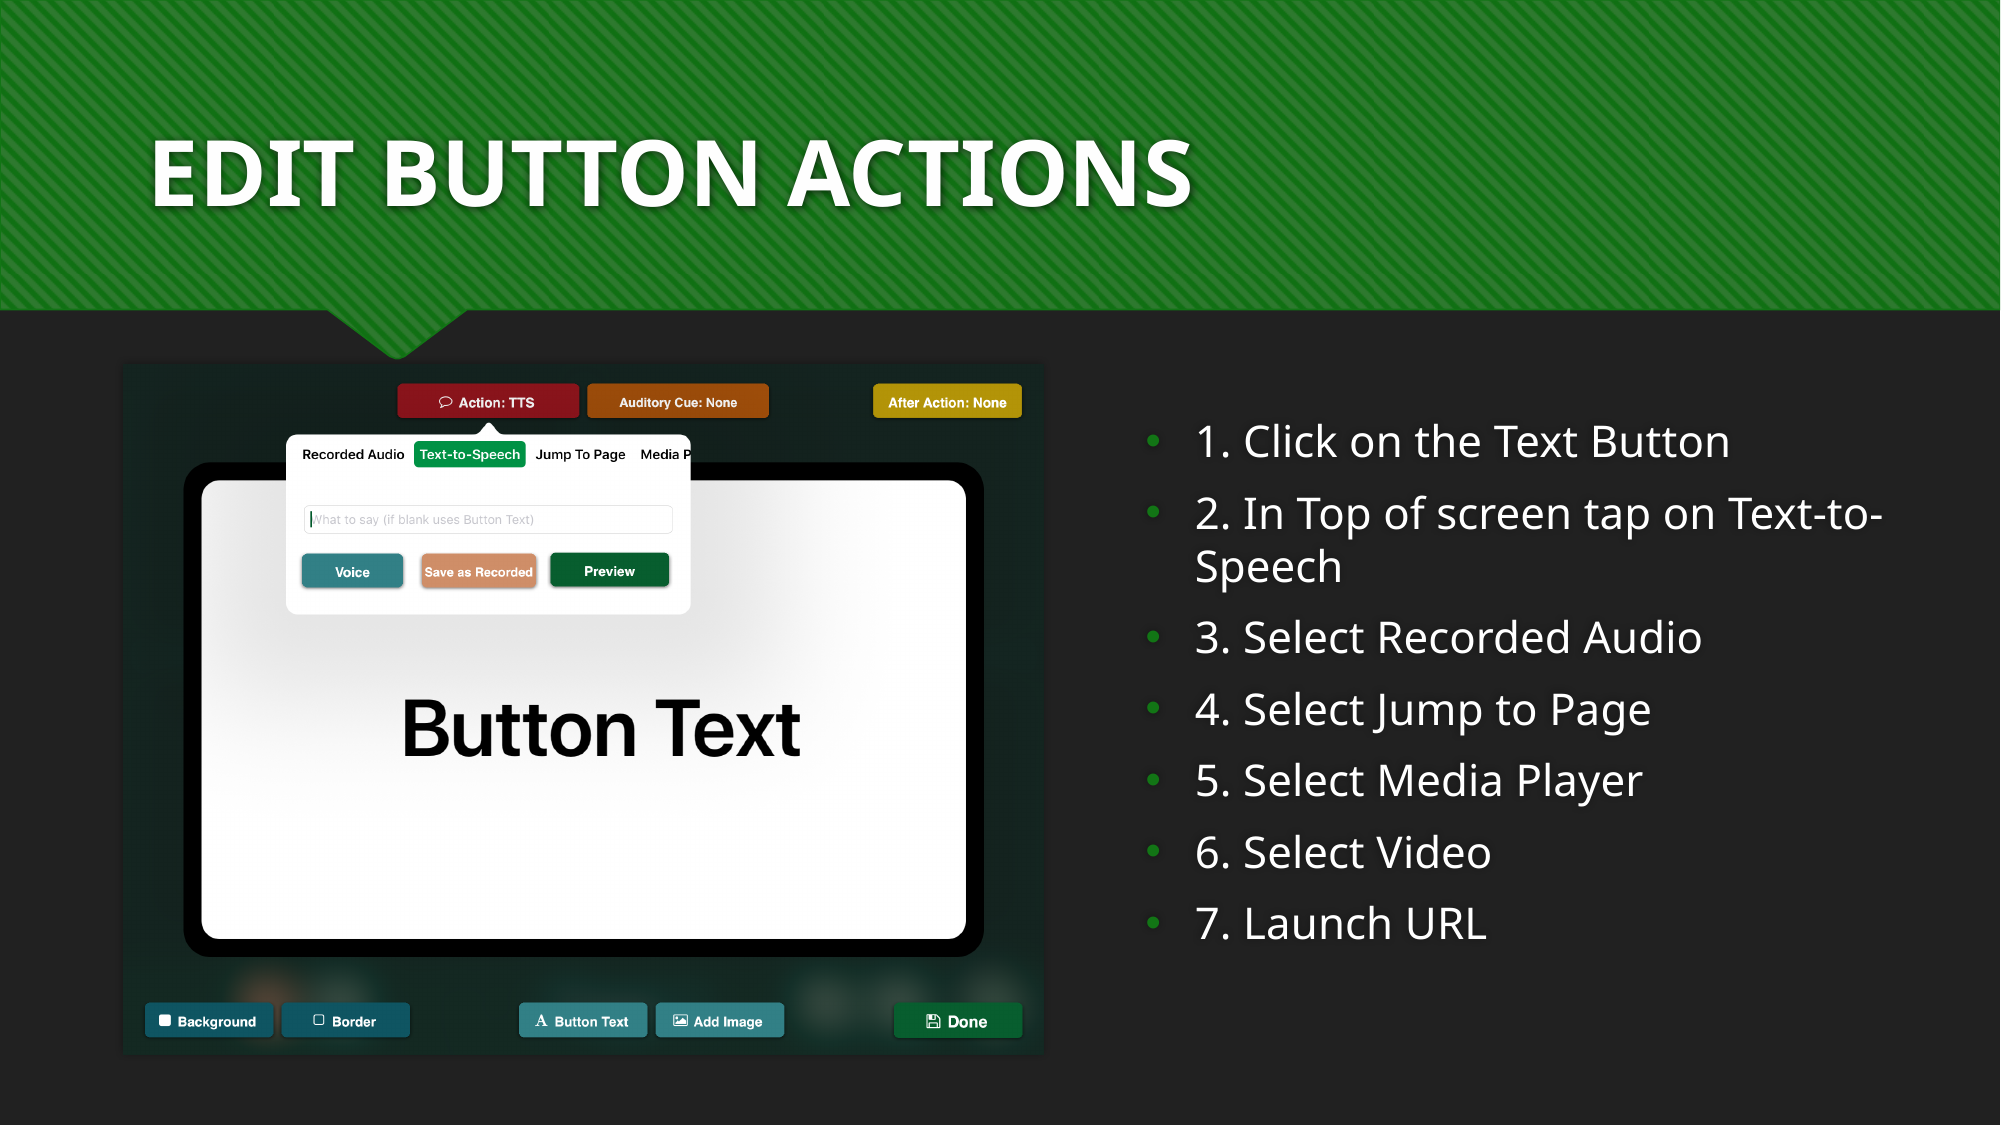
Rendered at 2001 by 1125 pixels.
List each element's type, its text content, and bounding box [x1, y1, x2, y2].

title EDIT BUTTON ACTIONS [132, 73, 1868, 233]
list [91, 364, 1077, 1055]
list 1. Click on the Text Button 2. In Top of screen tap on Text-to-Speech 3. Select Recorded Audio 4. Select Jump to Page 5. Select Media Player 6. Select Video 7. Launch URL [1130, 406, 1939, 962]
